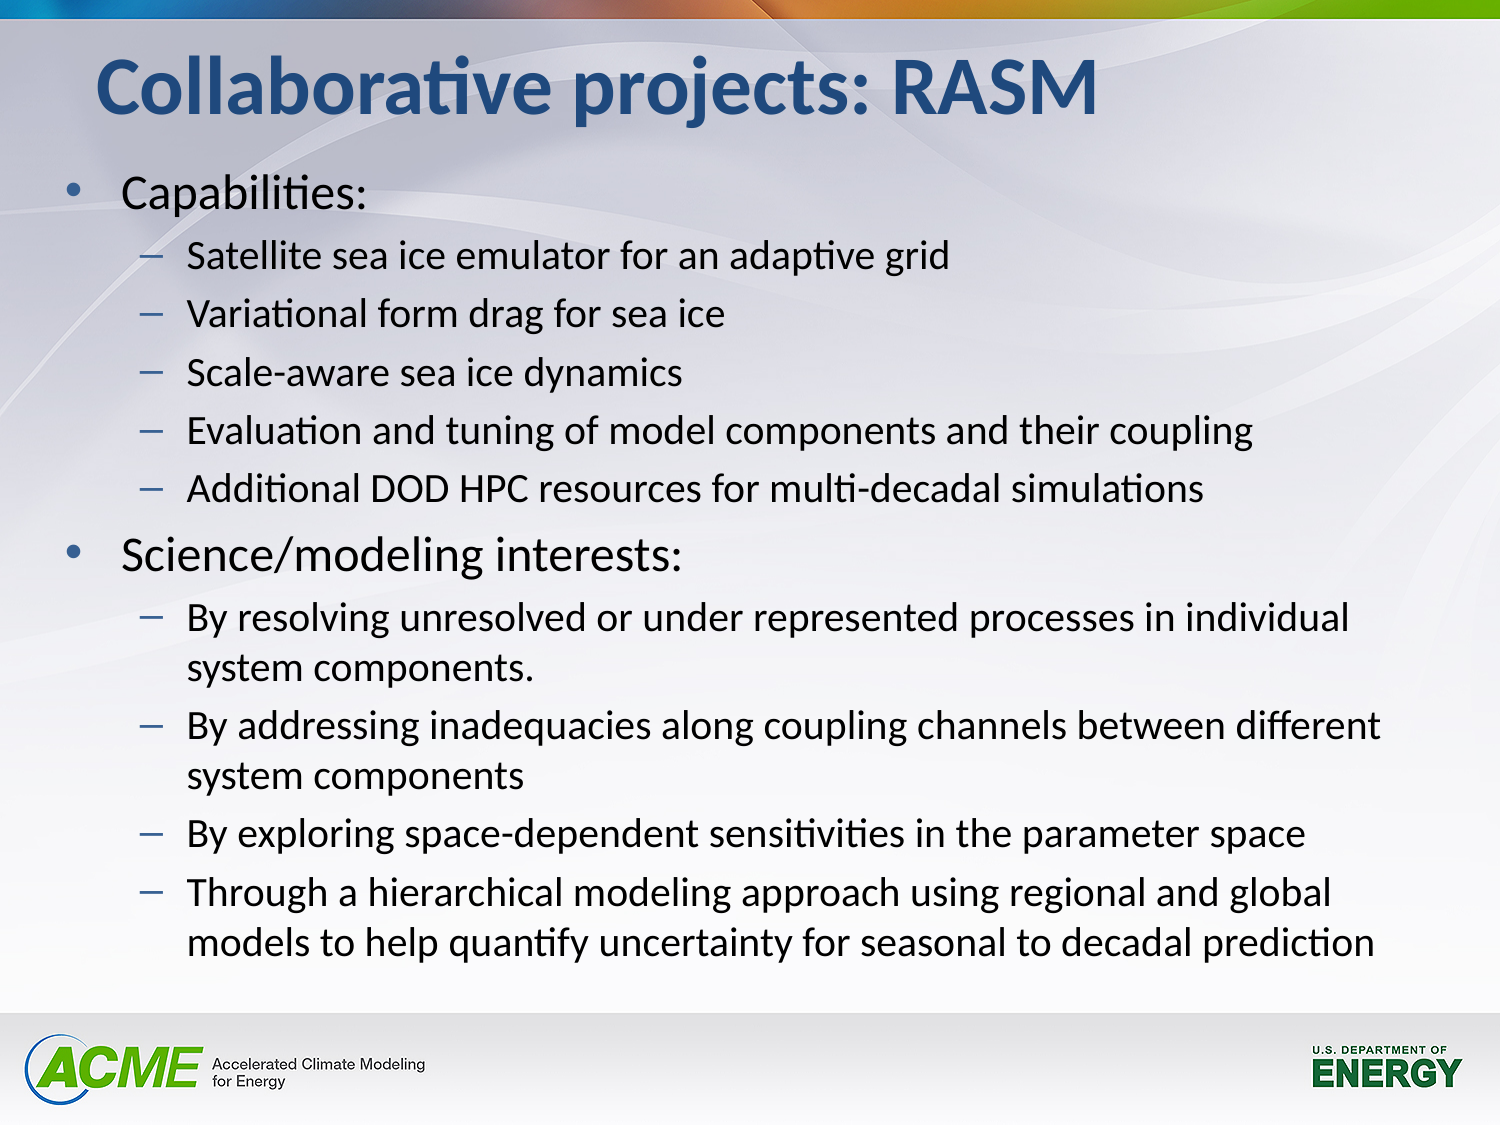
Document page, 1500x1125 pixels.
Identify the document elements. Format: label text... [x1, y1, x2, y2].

picture [0, 0, 1500, 1125]
text_box Collaborative projects: RASM [81, 24, 1432, 139]
text_box Capabilities: Satellite sea ice emulator for an adaptive grid Variational form drag for sea ice Scale-aware sea ice dynamics Evaluation and tuning of model components and their coupling Additional DOD HPC resources for multi-decadal simulations Science/modeling interests: By resolving unresolved or under represented processes in individual system components. By addressing inadequacies along coupling channels between different system components By exploring space-dependent sensitivities in the parameter space Through a hierarchical modeling approach using regional and global models to help quantify uncertainty for seasonal to decadal prediction [50, 152, 1455, 1023]
